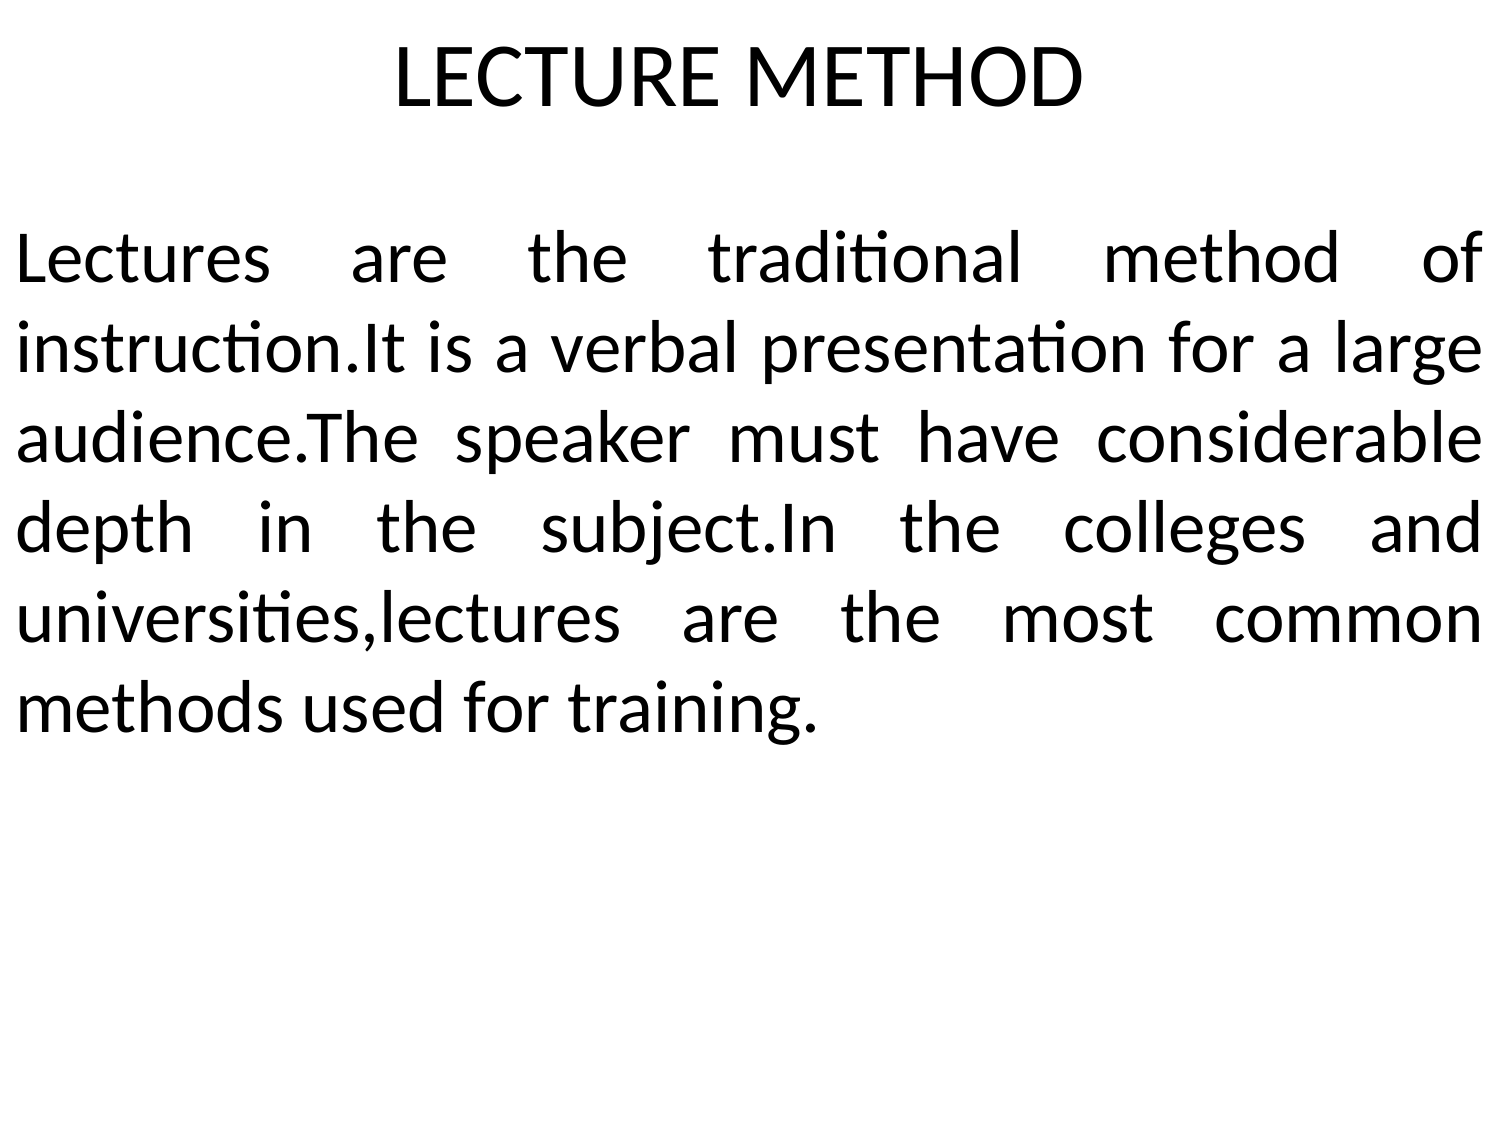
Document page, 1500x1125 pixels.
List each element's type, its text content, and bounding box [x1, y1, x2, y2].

title LECTURE METHOD [112, 0, 1388, 200]
subtitle Lectures are the traditional method of instruction.It is a verbal presentation for a large audience.The speaker must have considerable depth in the subject.In the colleges and universities,lectures are the most common methods used for training. [0, 200, 1500, 925]
